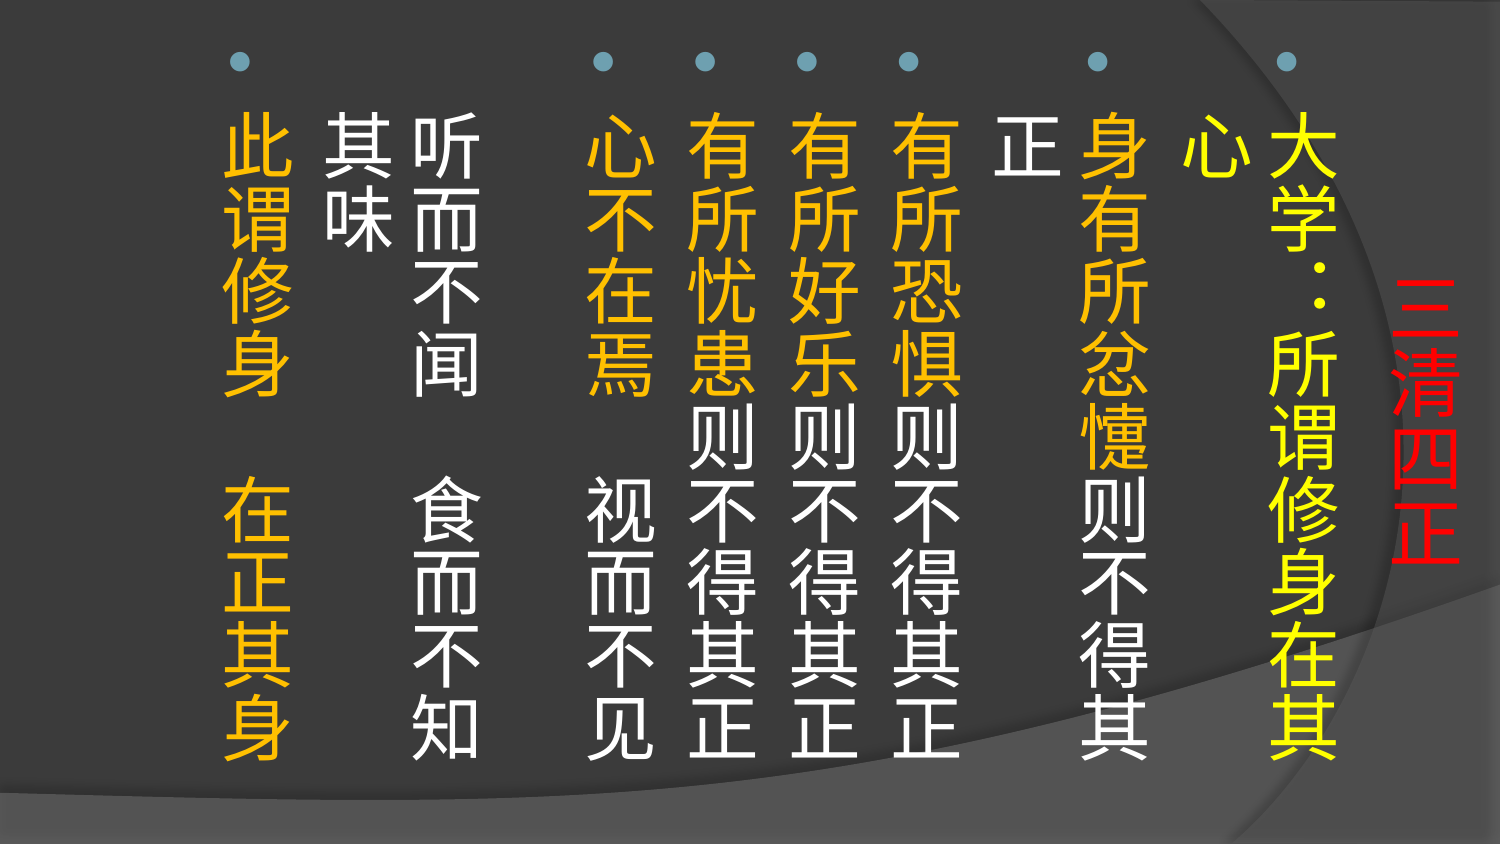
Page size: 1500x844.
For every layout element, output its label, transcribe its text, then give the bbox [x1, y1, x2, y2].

title 三清四正 [1364, 21, 1483, 820]
list 大学：所谓修身在其心 身有所忿懥则不得其正 有所恐惧则不得其正 有所好乐则不得其正 有所忧患则不得其正 心不在焉 视而不见 听而不闻 食而不知其味 此谓修身 在正其身 [29, 27, 1365, 820]
